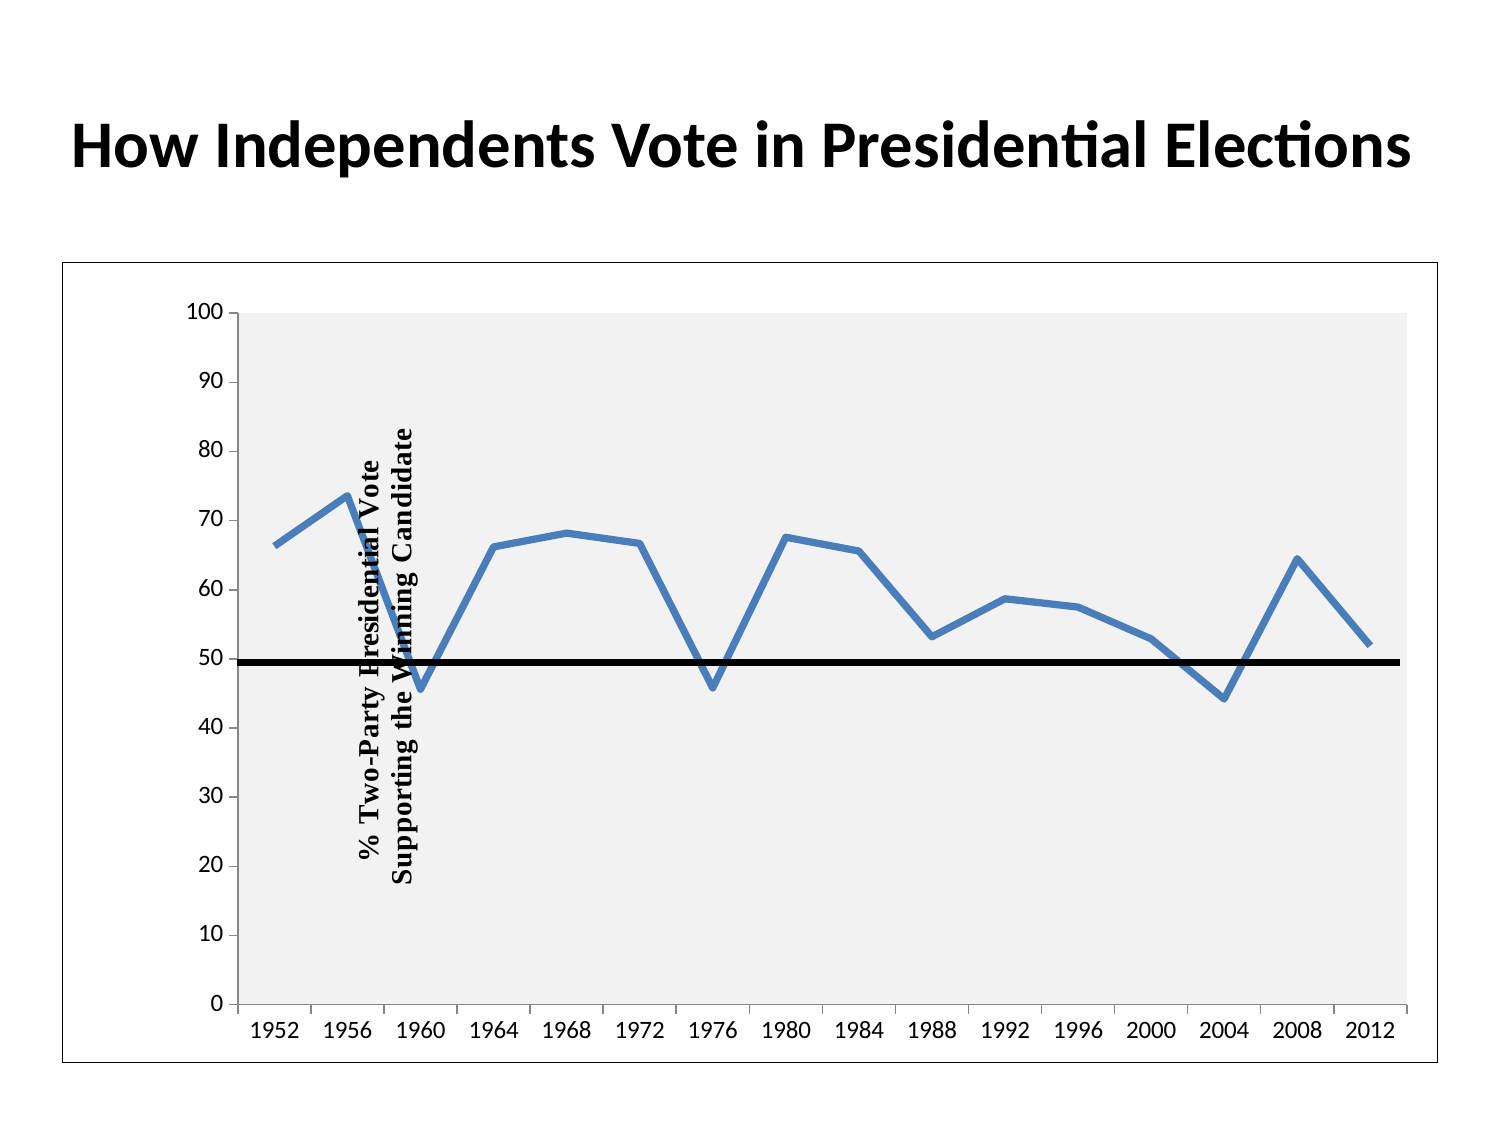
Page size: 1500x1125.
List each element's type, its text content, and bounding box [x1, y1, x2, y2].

title How Independents Vote in Presidential Elections [0, 45, 1500, 238]
chart [62, 262, 1438, 1063]
